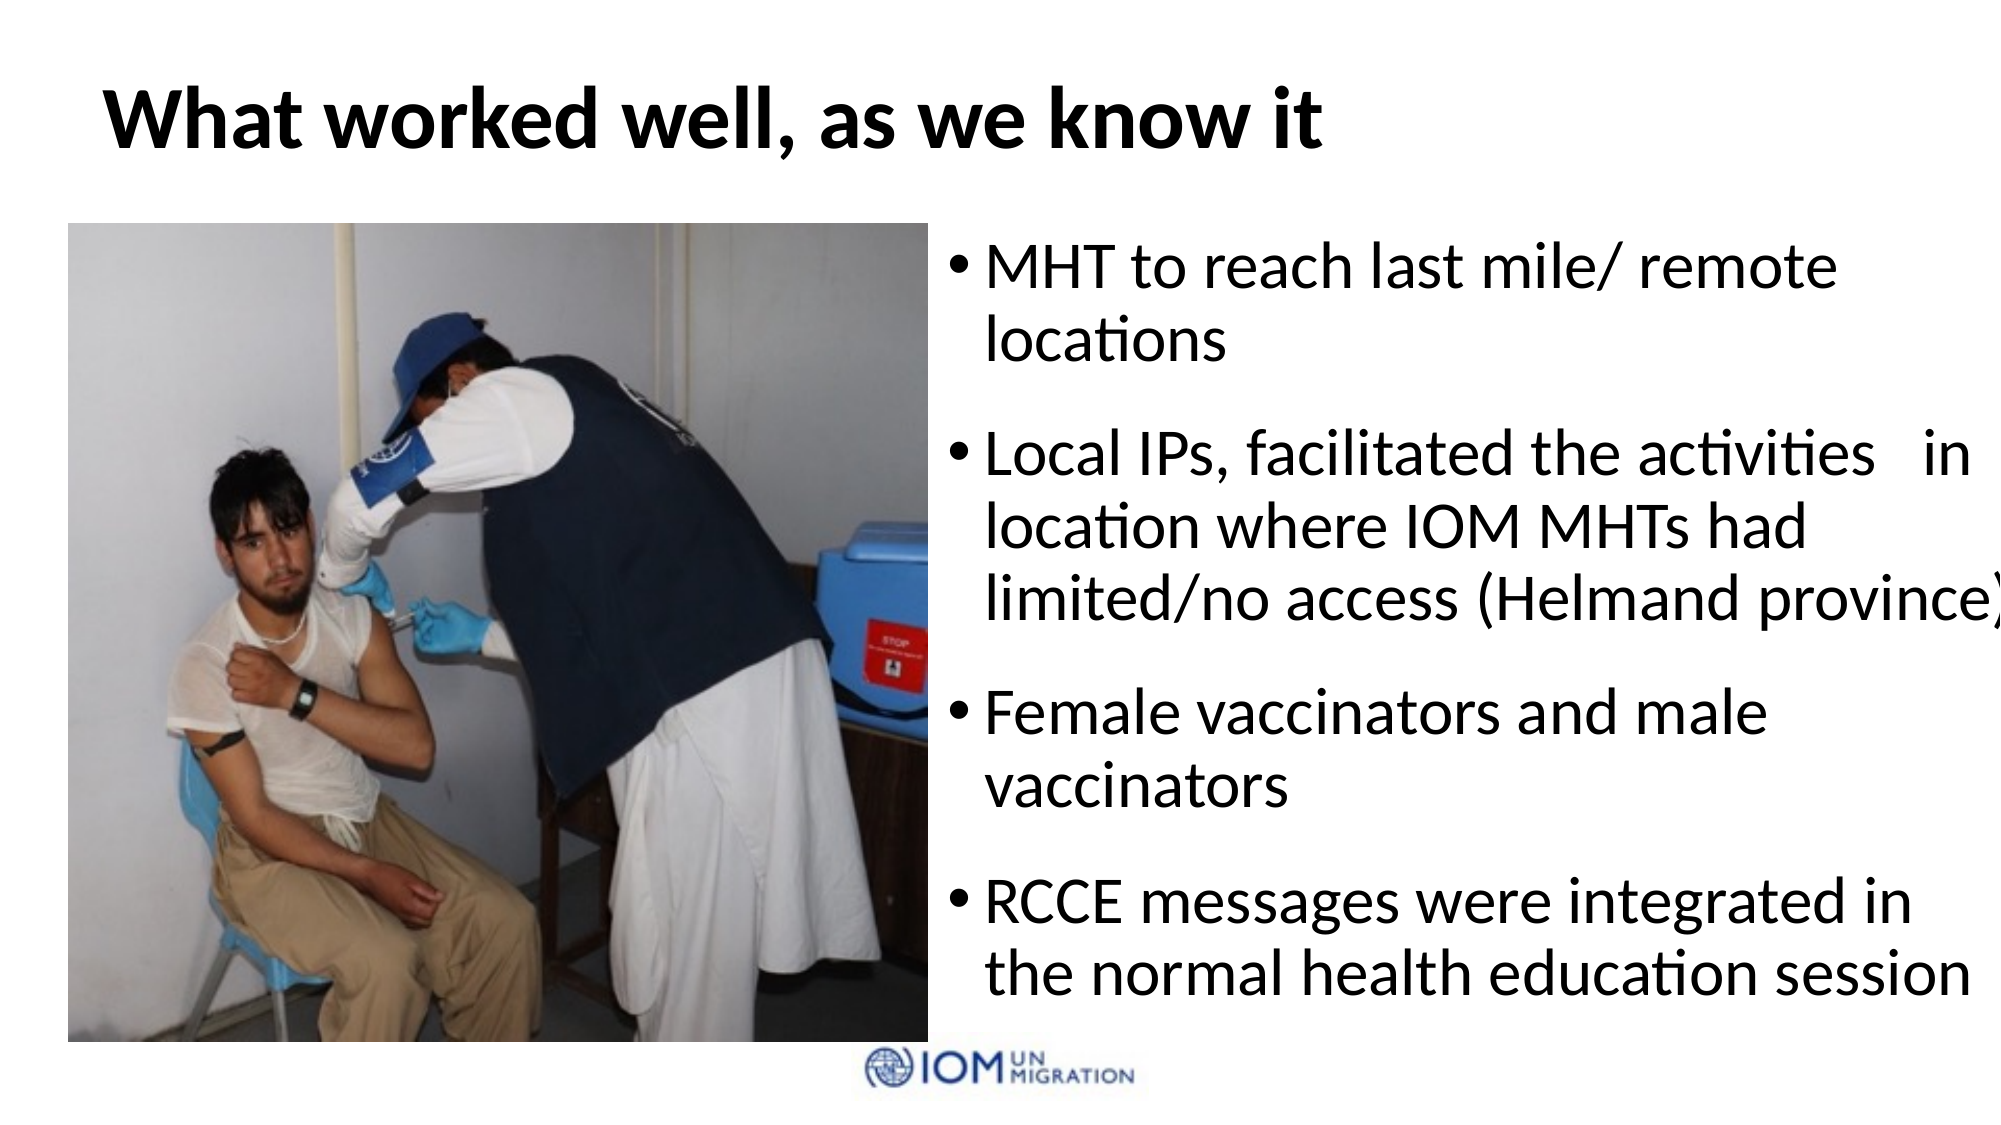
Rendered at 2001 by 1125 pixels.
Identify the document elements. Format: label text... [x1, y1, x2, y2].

text_box MHT to reach last mile/ remote locations Local IPs, facilitated the activities in location where IOM MHTs had limited/no access (Helmand province) Female vaccinators and male vaccinators RCCE messages were integrated in the normal health education session [928, 223, 2000, 1068]
title What worked well, as we know it [86, 10, 1812, 223]
picture [68, 223, 1149, 1101]
